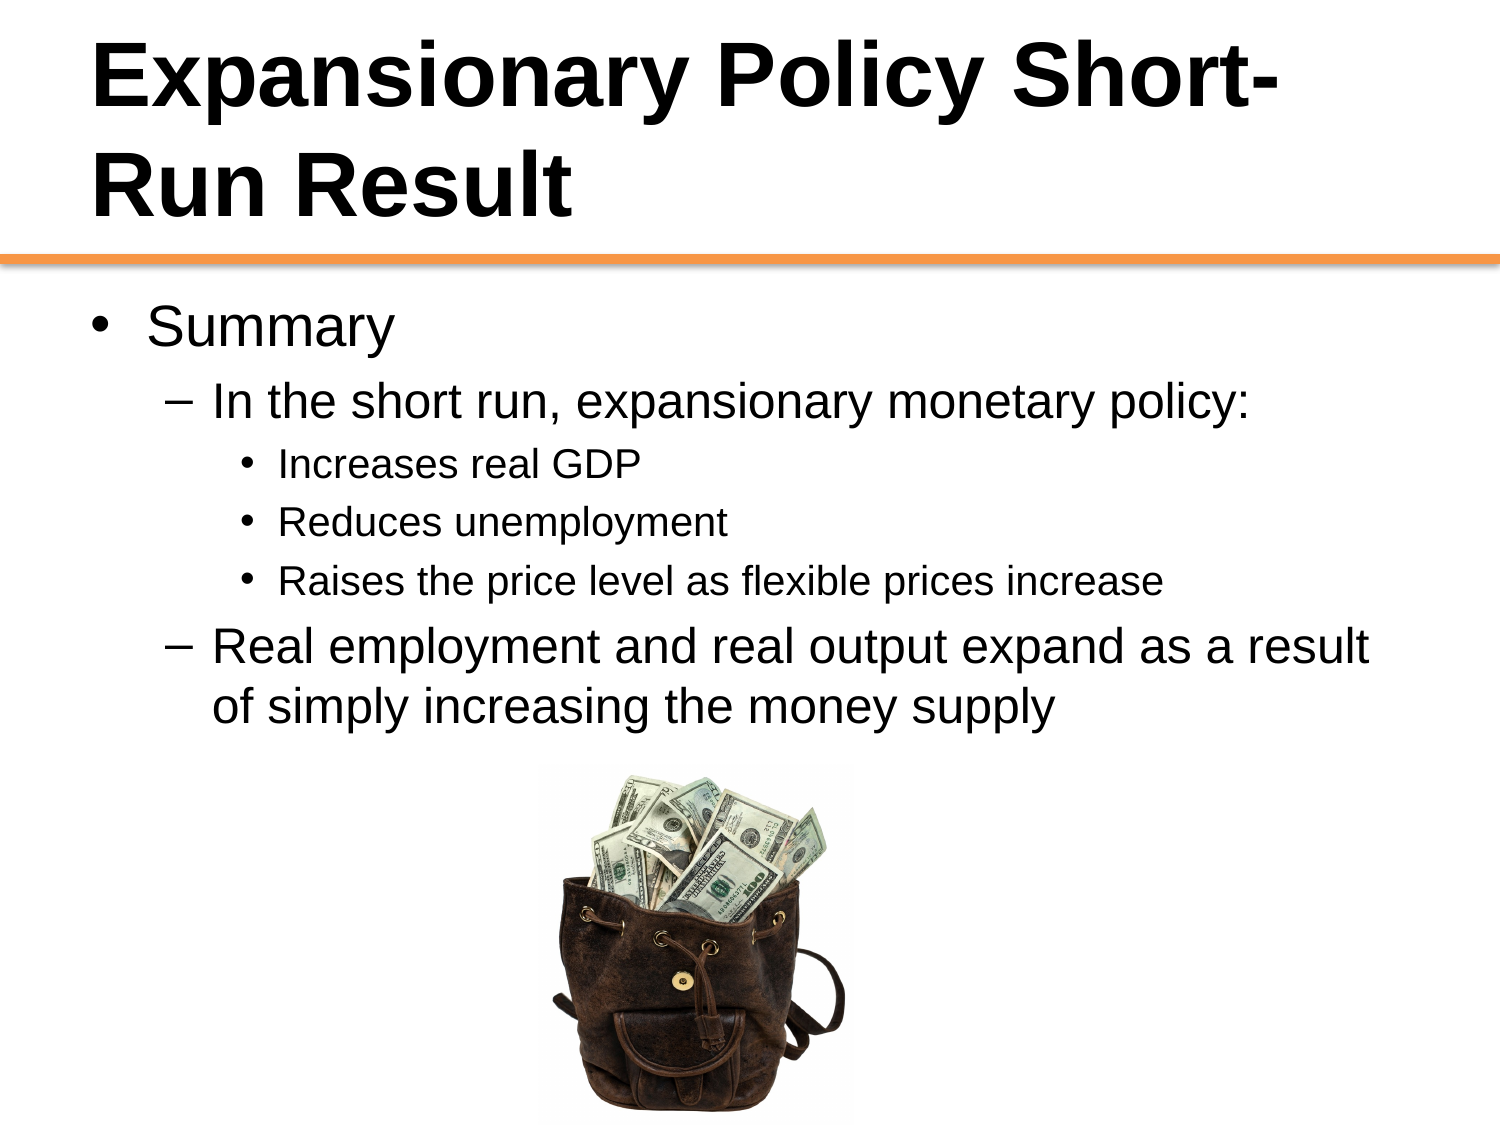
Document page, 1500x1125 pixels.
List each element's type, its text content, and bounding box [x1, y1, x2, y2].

list Summary In the short run, expansionary monetary policy: Increases real GDP Reduces unemployment Raises the price level as flexible prices increase Real employment and real output expand as a result of simply increasing the money supply [74, 280, 1426, 1085]
picture [538, 764, 854, 1125]
title Expansionary Policy Short-Run Result [74, 0, 1426, 251]
